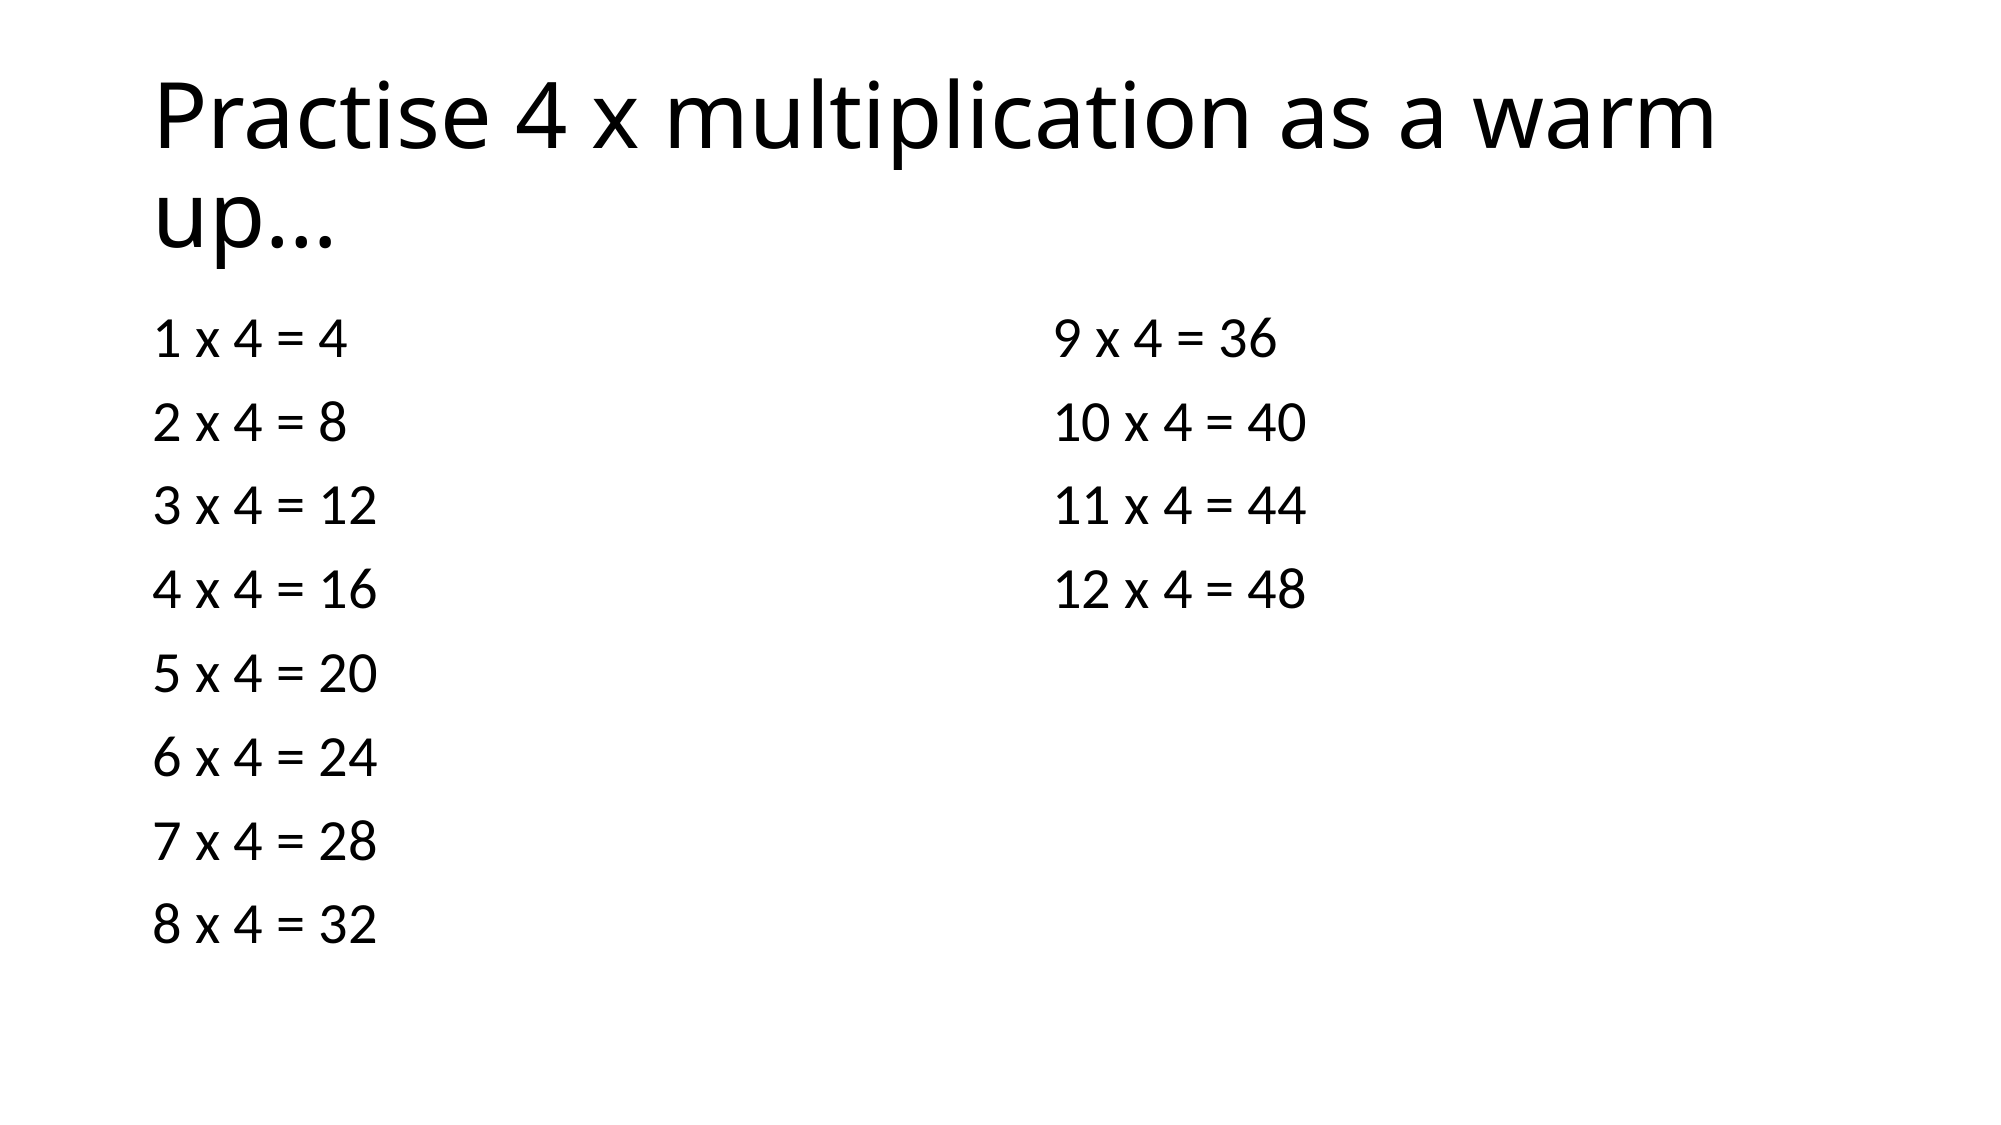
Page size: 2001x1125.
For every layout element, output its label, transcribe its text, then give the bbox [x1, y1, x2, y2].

title Practise 4 x multiplication as a warm up… [137, 59, 1863, 278]
list 1 x 4 = 4 9 x 4 = 36 2 x 4 = 8 10 x 4 = 40 3 x 4 = 12 11 x 4 = 44 4 x 4 = 16 12 x 4 = 48 5 x 4 = 20 6 x 4 = 24 7 x 4 = 28 8 x 4 = 32 [137, 299, 1863, 1014]
